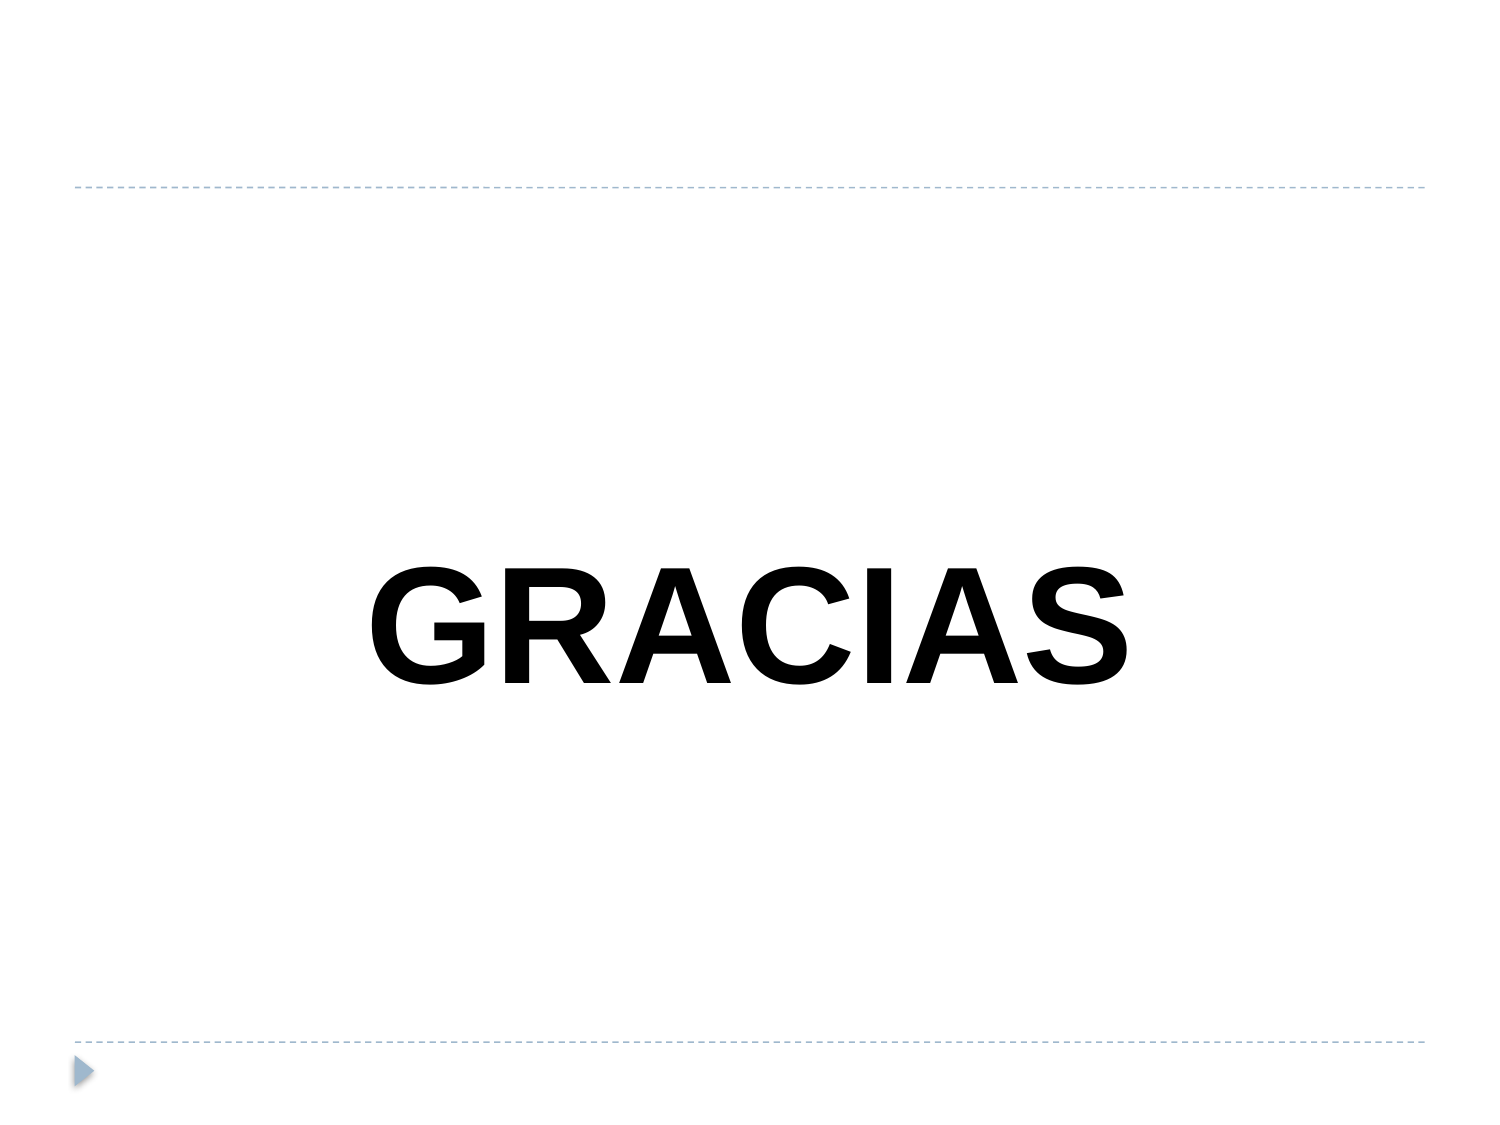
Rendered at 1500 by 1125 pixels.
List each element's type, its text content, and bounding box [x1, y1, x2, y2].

list GRACIAS [75, 200, 1425, 1010]
